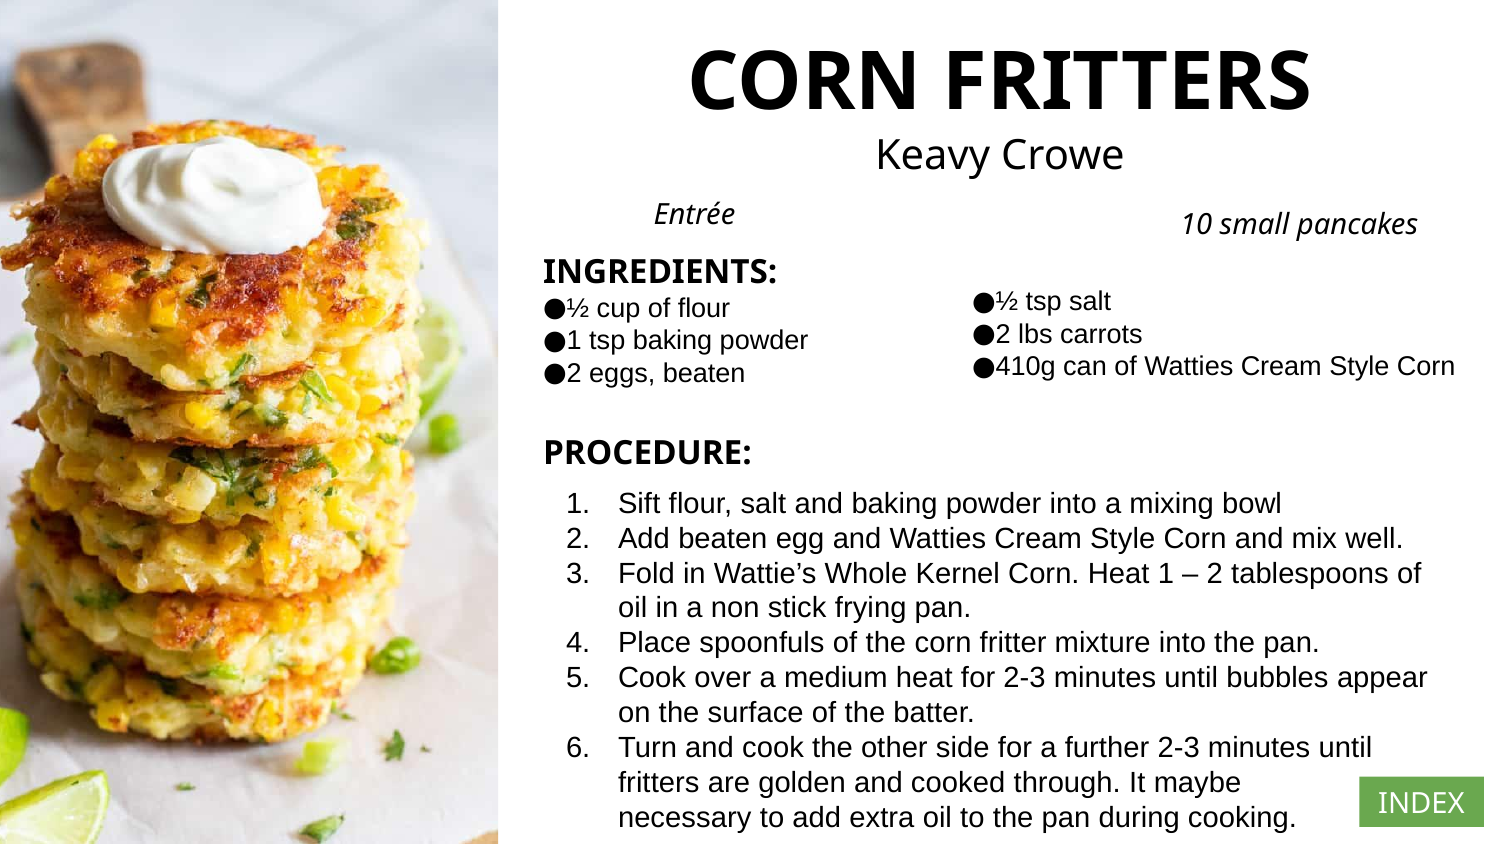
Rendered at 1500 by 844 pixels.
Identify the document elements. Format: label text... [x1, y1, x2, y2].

text_box Keavy Crowe [528, 113, 1472, 185]
text_box INGREDIENTS: ½ cup of flour 1 tsp baking powder 2 eggs, beaten [528, 235, 980, 406]
picture [0, 0, 499, 844]
text_box CORN FRITTERS [528, 25, 1472, 113]
text_box Entrée [528, 184, 861, 236]
text_box INDEX [1359, 776, 1484, 827]
text_box PROCEDURE: Sift flour, salt and baking powder into a mixing bowl Add beaten egg and Watties Cream Style Corn and mix well. Fold in Wattie’s Whole Kernel Corn. Heat 1 – 2 tablespoons of oil in a non stick frying pan. Place spoonfuls of the corn fritter mixture into the pan. Cook over a medium heat for 2-3 minutes until bubbles appear on the surface of the batter. Turn and cook the other side for a further 2-3 minutes until fritters are golden and cooked through. It maybe necessary to add extra oil to the pan during cooking. [528, 416, 1472, 832]
text_box ½ tsp salt 2 lbs carrots 410g can of Watties Cream Style Corn [957, 268, 1472, 380]
text_box 10 small pancakes [1153, 184, 1446, 257]
